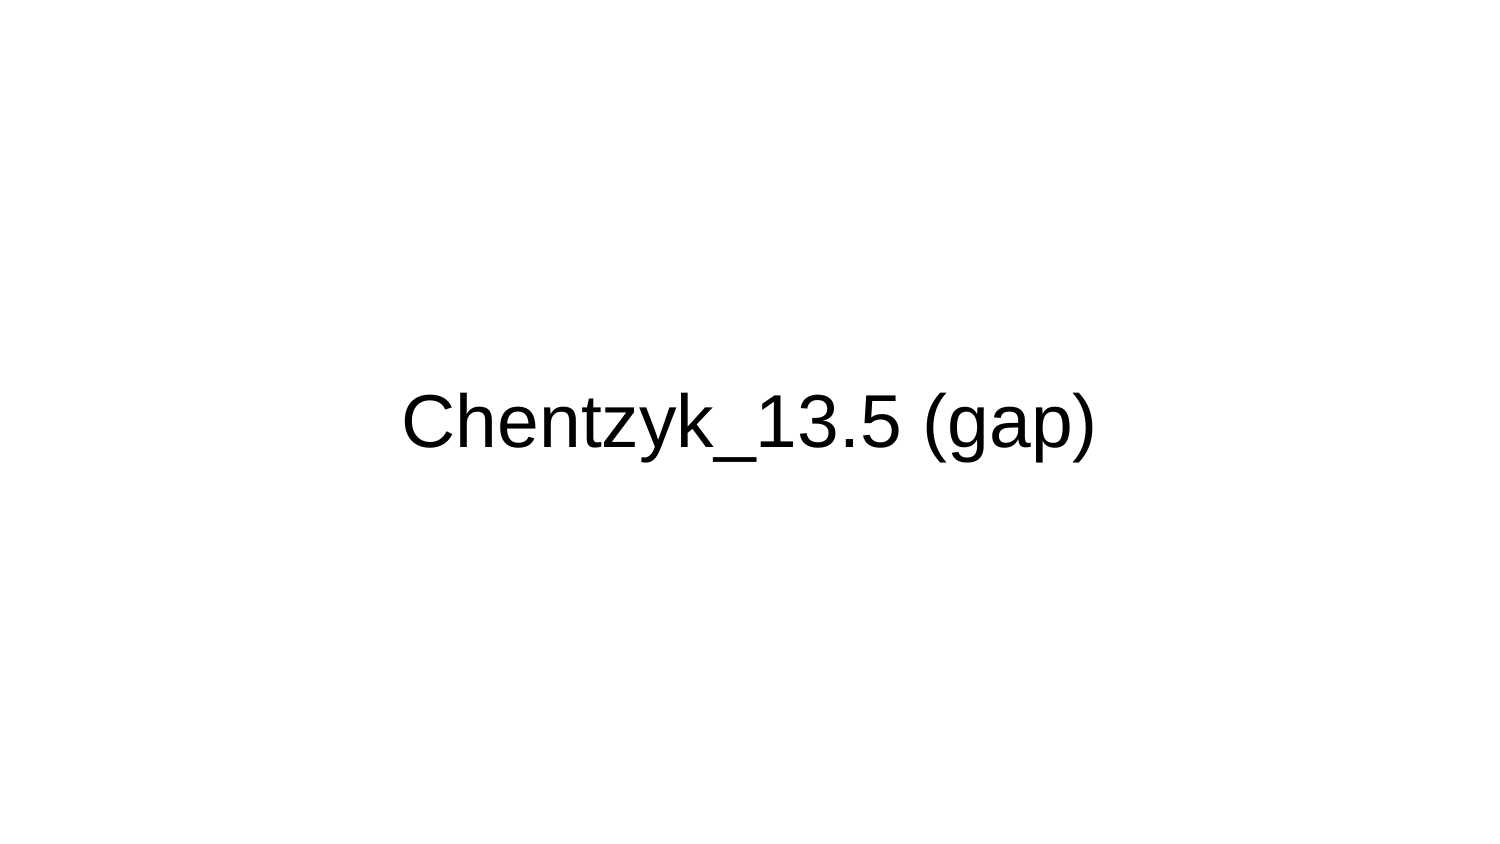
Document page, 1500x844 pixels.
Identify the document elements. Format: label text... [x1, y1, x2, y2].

title Chentzyk_13.5 (gap) [51, 352, 1449, 491]
